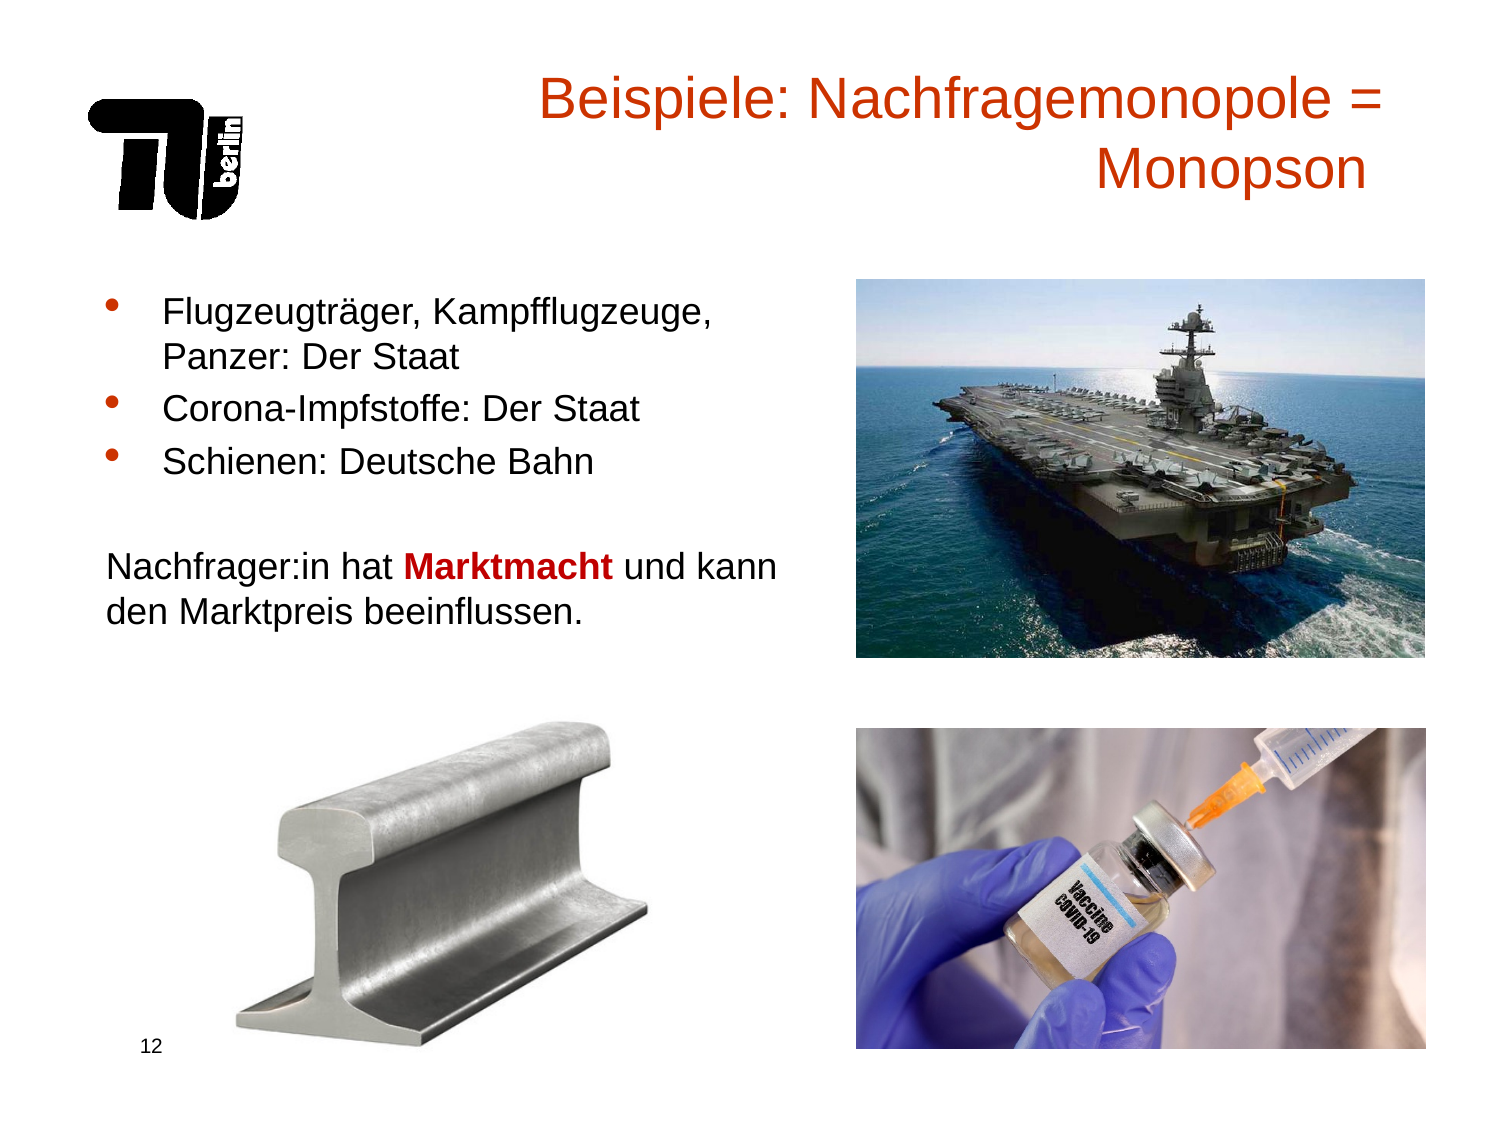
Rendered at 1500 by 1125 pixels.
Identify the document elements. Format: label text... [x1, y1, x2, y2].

picture [856, 279, 1425, 658]
picture [88, 99, 243, 220]
text_box Flugzeugträger, Kampfflugzeuge, Panzer: Der Staat Corona-Impfstoffe: Der Staat Schienen: Deutsche Bahn Nachfrager:in hat Marktmacht und kann den Marktpreis beeinflussen. [90, 279, 796, 1049]
text_box Beispiele: Nachfragemonopole = Monopson [312, 62, 1400, 209]
picture [856, 728, 1427, 1050]
picture [186, 705, 700, 1073]
